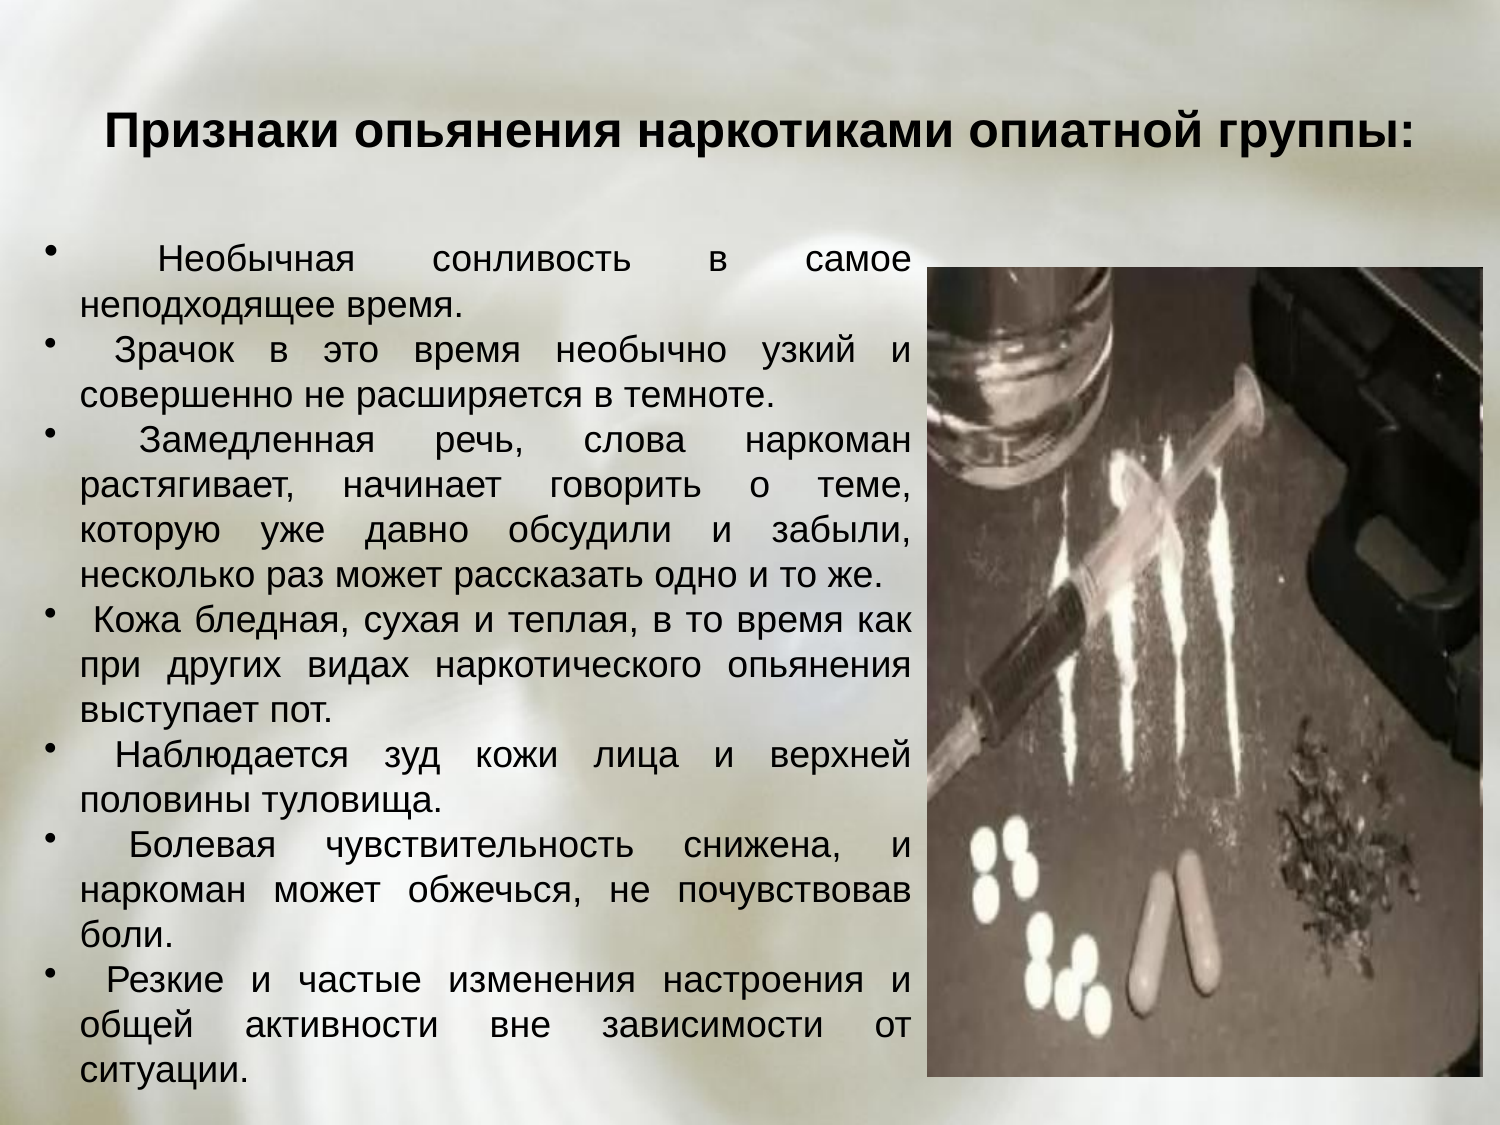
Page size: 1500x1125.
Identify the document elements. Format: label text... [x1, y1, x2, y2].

text_box Необычная сонливость в самое неподходящее время. Зрачок в это время необычно узкий и совершенно не расширяется в темноте. Замедленная речь, слова наркоман растягивает, начинает говорить о теме, которую уже давно обсудили и забыли, несколько раз может рассказать одно и то же. Кожа бледная, сухая и теплая, в то время как при других видах наркотического опьянения выступает пот. Наблюдается зуд кожи лица и верхней половины туловища. Болевая чувствительность снижена, и наркоман может обжечься, не почувствовав боли. Резкие и частые изменения настроения и общей активности вне зависимости от ситуации. [29, 222, 927, 1098]
text_box Признаки опьянения наркотиками опиатной группы: [89, 90, 1432, 165]
picture [0, 0, 1500, 1125]
